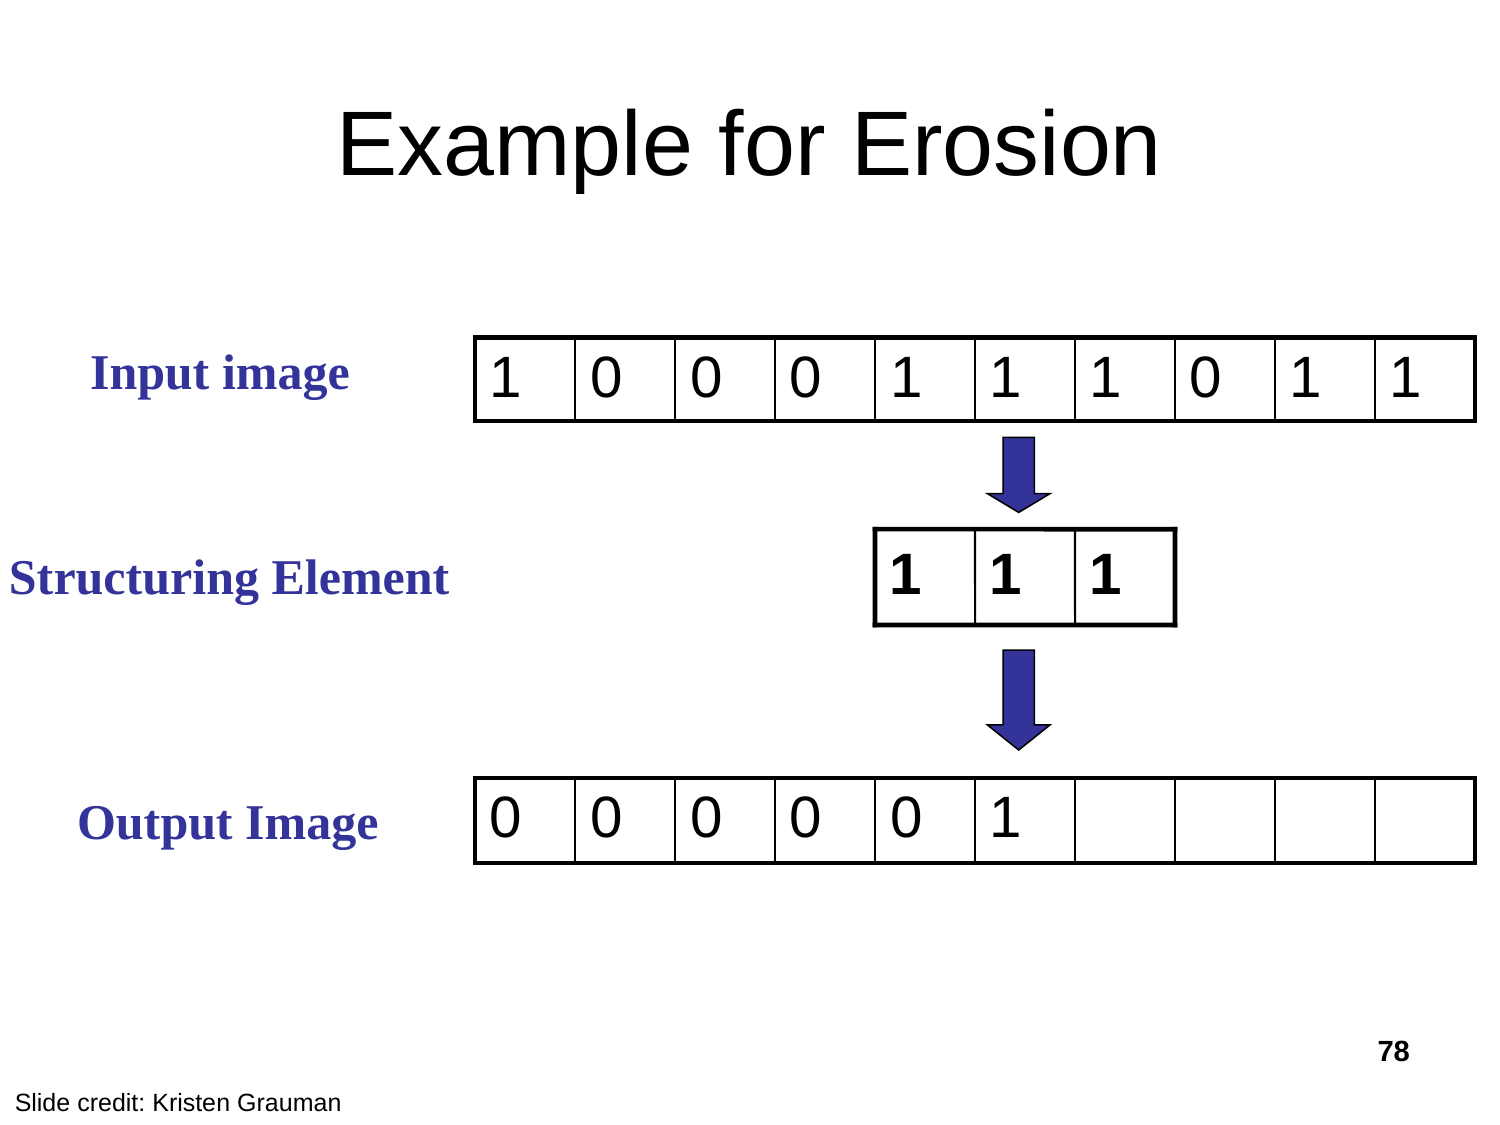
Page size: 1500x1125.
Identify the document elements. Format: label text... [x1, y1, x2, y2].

table_header 1 [1276, 340, 1374, 419]
table_header 1 [1076, 340, 1174, 419]
table_header 1 [876, 340, 974, 419]
text_box Output Image [62, 781, 394, 857]
table_header 0 [477, 780, 574, 861]
table_header [1076, 780, 1174, 861]
table_header 0 [1176, 340, 1274, 419]
table_header [1276, 780, 1374, 861]
text_box Input image [75, 331, 365, 407]
table_header 1 [1376, 340, 1473, 419]
table_header 0 [576, 340, 674, 419]
table_header [1376, 780, 1473, 861]
table_header 0 [776, 780, 874, 861]
table_header 0 [676, 780, 774, 861]
table_header 0 [876, 780, 974, 861]
table_header 1 [976, 780, 1074, 861]
table_header 1 [477, 340, 574, 419]
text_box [874, 437, 1176, 751]
table_header [1176, 780, 1274, 861]
slide_number 78 [1074, 1024, 1426, 1103]
table_header 0 [676, 340, 774, 419]
text_box Structuring Element [0, 537, 465, 613]
table_header 0 [576, 780, 674, 861]
text_box Slide credit: Kristen Grauman [0, 1079, 688, 1125]
table_header 0 [776, 340, 874, 419]
table_header 1 [976, 340, 1074, 419]
title Example for Erosion [74, 44, 1426, 233]
